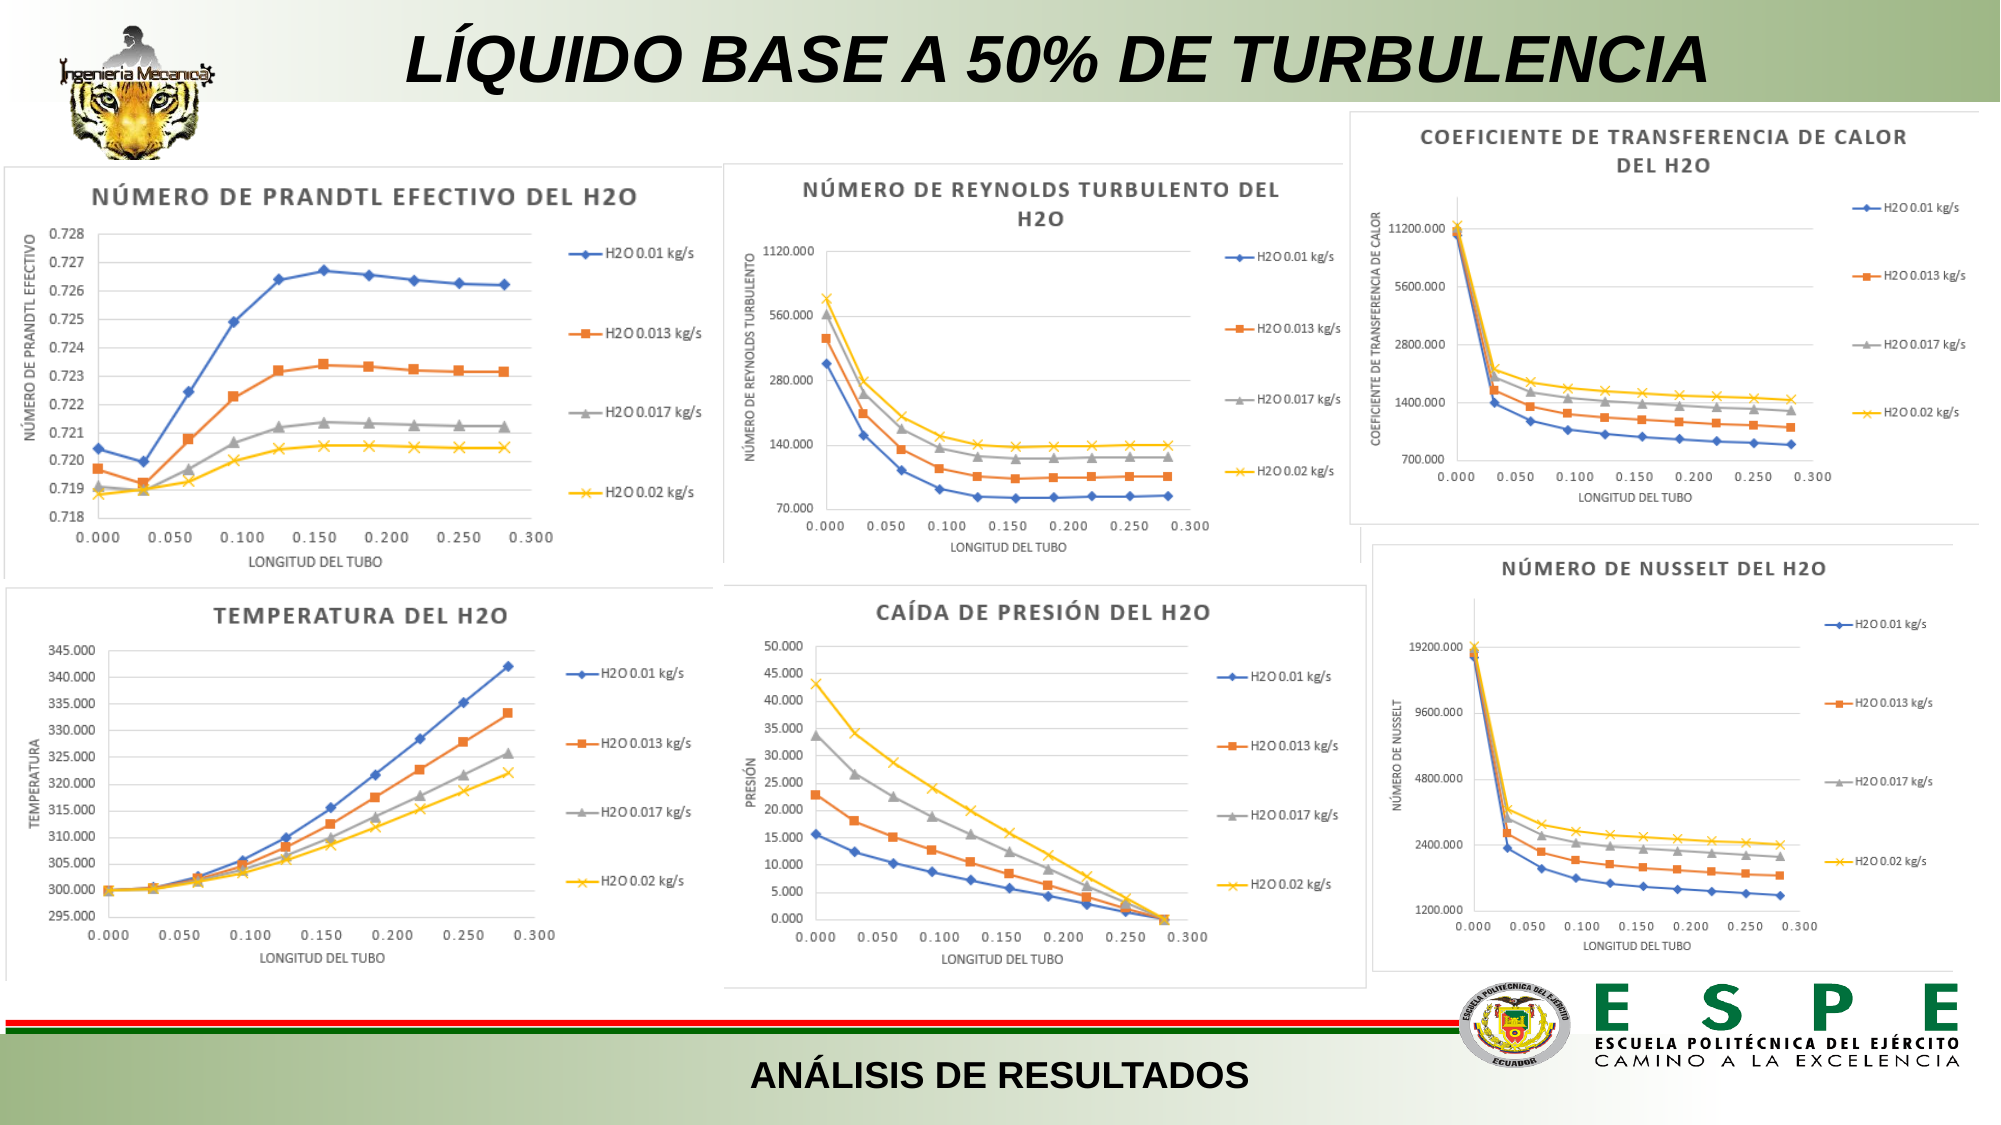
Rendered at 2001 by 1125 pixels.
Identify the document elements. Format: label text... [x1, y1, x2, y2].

footer ANÁLISIS DE RESULTADOS [683, 1043, 1317, 1104]
title LÍQUIDO BASE A 50% DE TURBULENCIA [231, 8, 1887, 159]
picture [0, 21, 2000, 1093]
